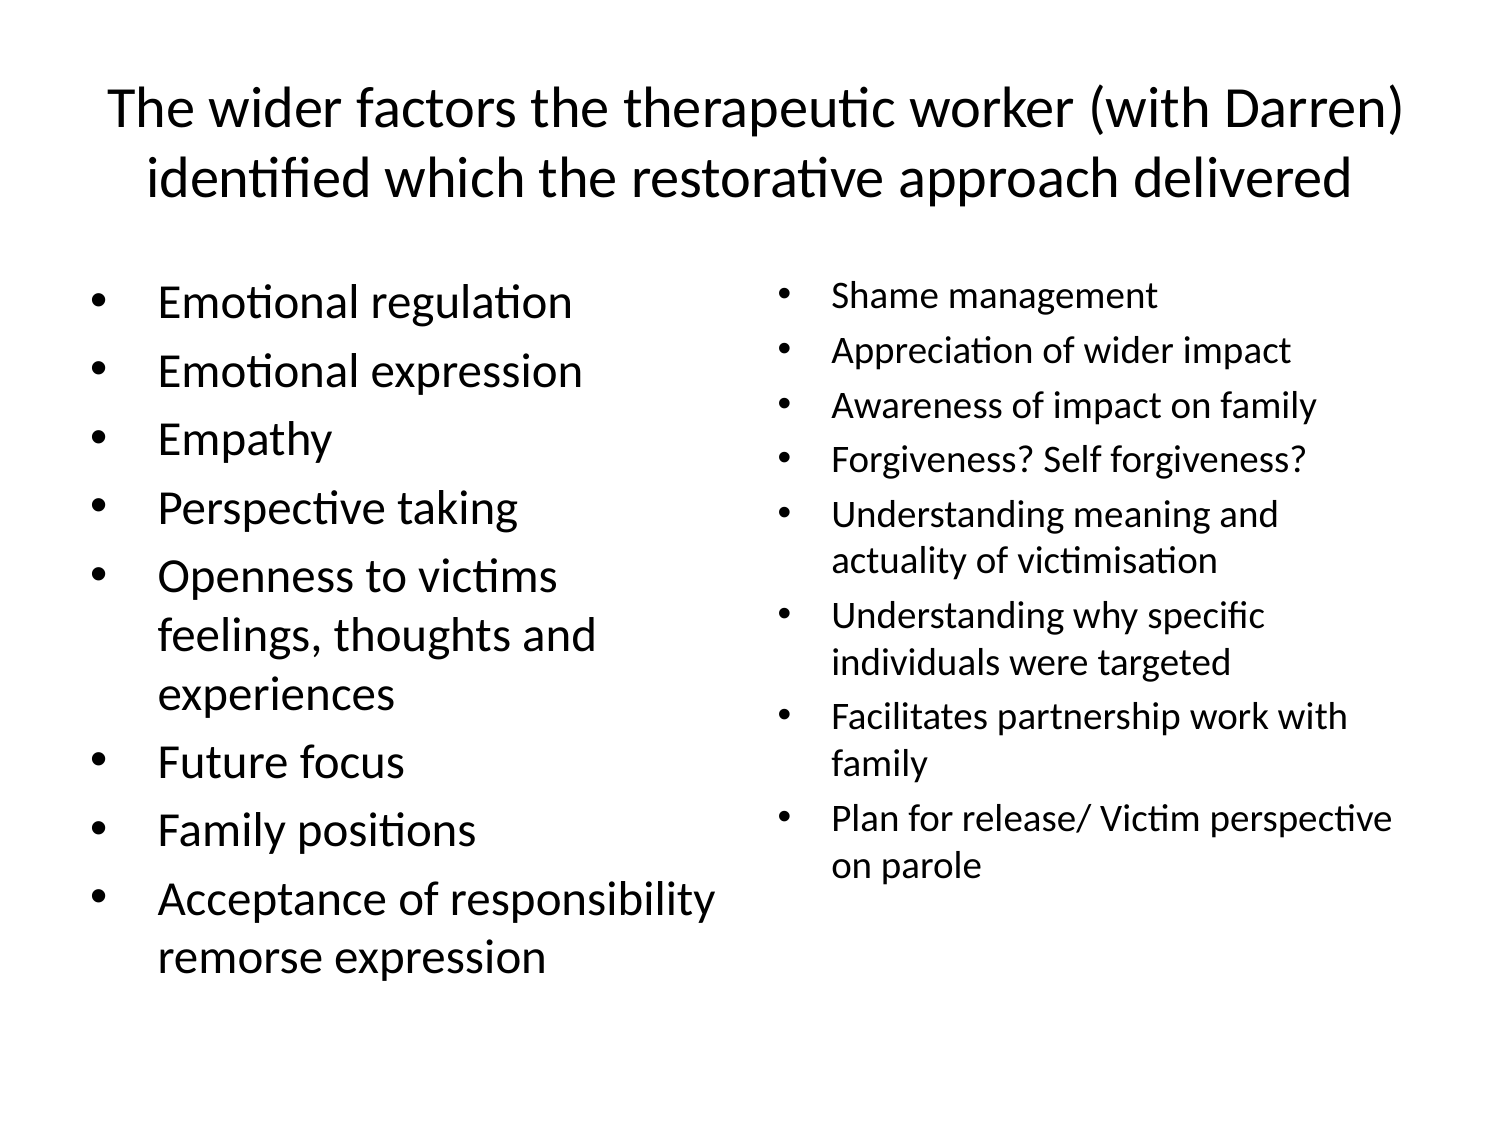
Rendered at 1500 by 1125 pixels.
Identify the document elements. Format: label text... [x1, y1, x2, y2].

title The wider factors the therapeutic worker (with Darren) identified which the restorative approach delivered [75, 45, 1425, 233]
list Shame management Appreciation of wider impact Awareness of impact on family Forgiveness? Self forgiveness? Understanding meaning and actuality of victimisation Understanding why specific individuals were targeted Facilitates partnership work with family Plan for release/ Victim perspective on parole [762, 262, 1425, 1005]
list Emotional regulation Emotional expression Empathy Perspective taking Openness to victims feelings, thoughts and experiences Future focus Family positions Acceptance of responsibility remorse expression [75, 262, 738, 1005]
